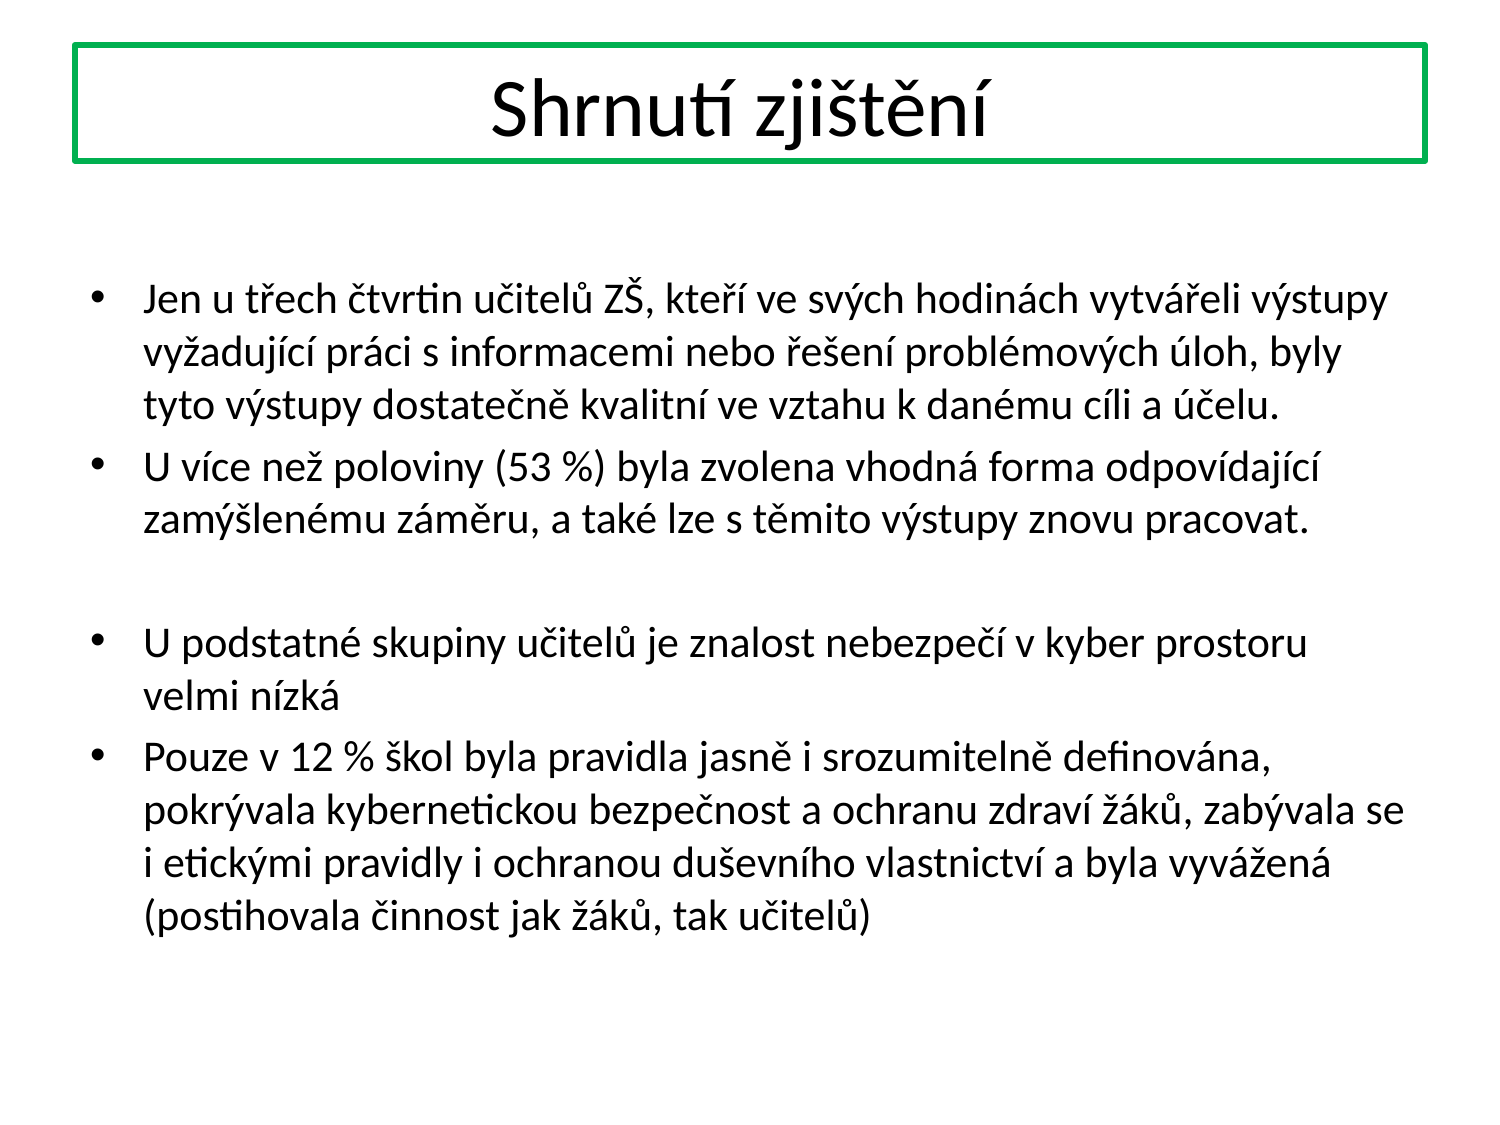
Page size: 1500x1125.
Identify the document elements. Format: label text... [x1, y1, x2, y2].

list Jen u třech čtvrtin učitelů ZŠ, kteří ve svých hodinách vytvářeli výstupy vyžadující práci s informacemi nebo řešení problémových úloh, byly tyto výstupy dostatečně kvalitní ve vztahu k danému cíli a účelu. U více než poloviny (53 %) byla zvolena vhodná forma odpovídající zamýšlenému záměru, a také lze s těmito výstupy znovu pracovat. U podstatné skupiny učitelů je znalost nebezpečí v kyber prostoru velmi nízká Pouze v 12 % škol byla pravidla jasně i srozumitelně definována, pokrývala kybernetickou bezpečnost a ochranu zdraví žáků, zabývala se i etickými pravidly i ochranou duševního vlastnictví a byla vyvážená (postihovala činnost jak žáků, tak učitelů) [75, 262, 1425, 1005]
title Shrnutí zjištění [75, 45, 1425, 161]
